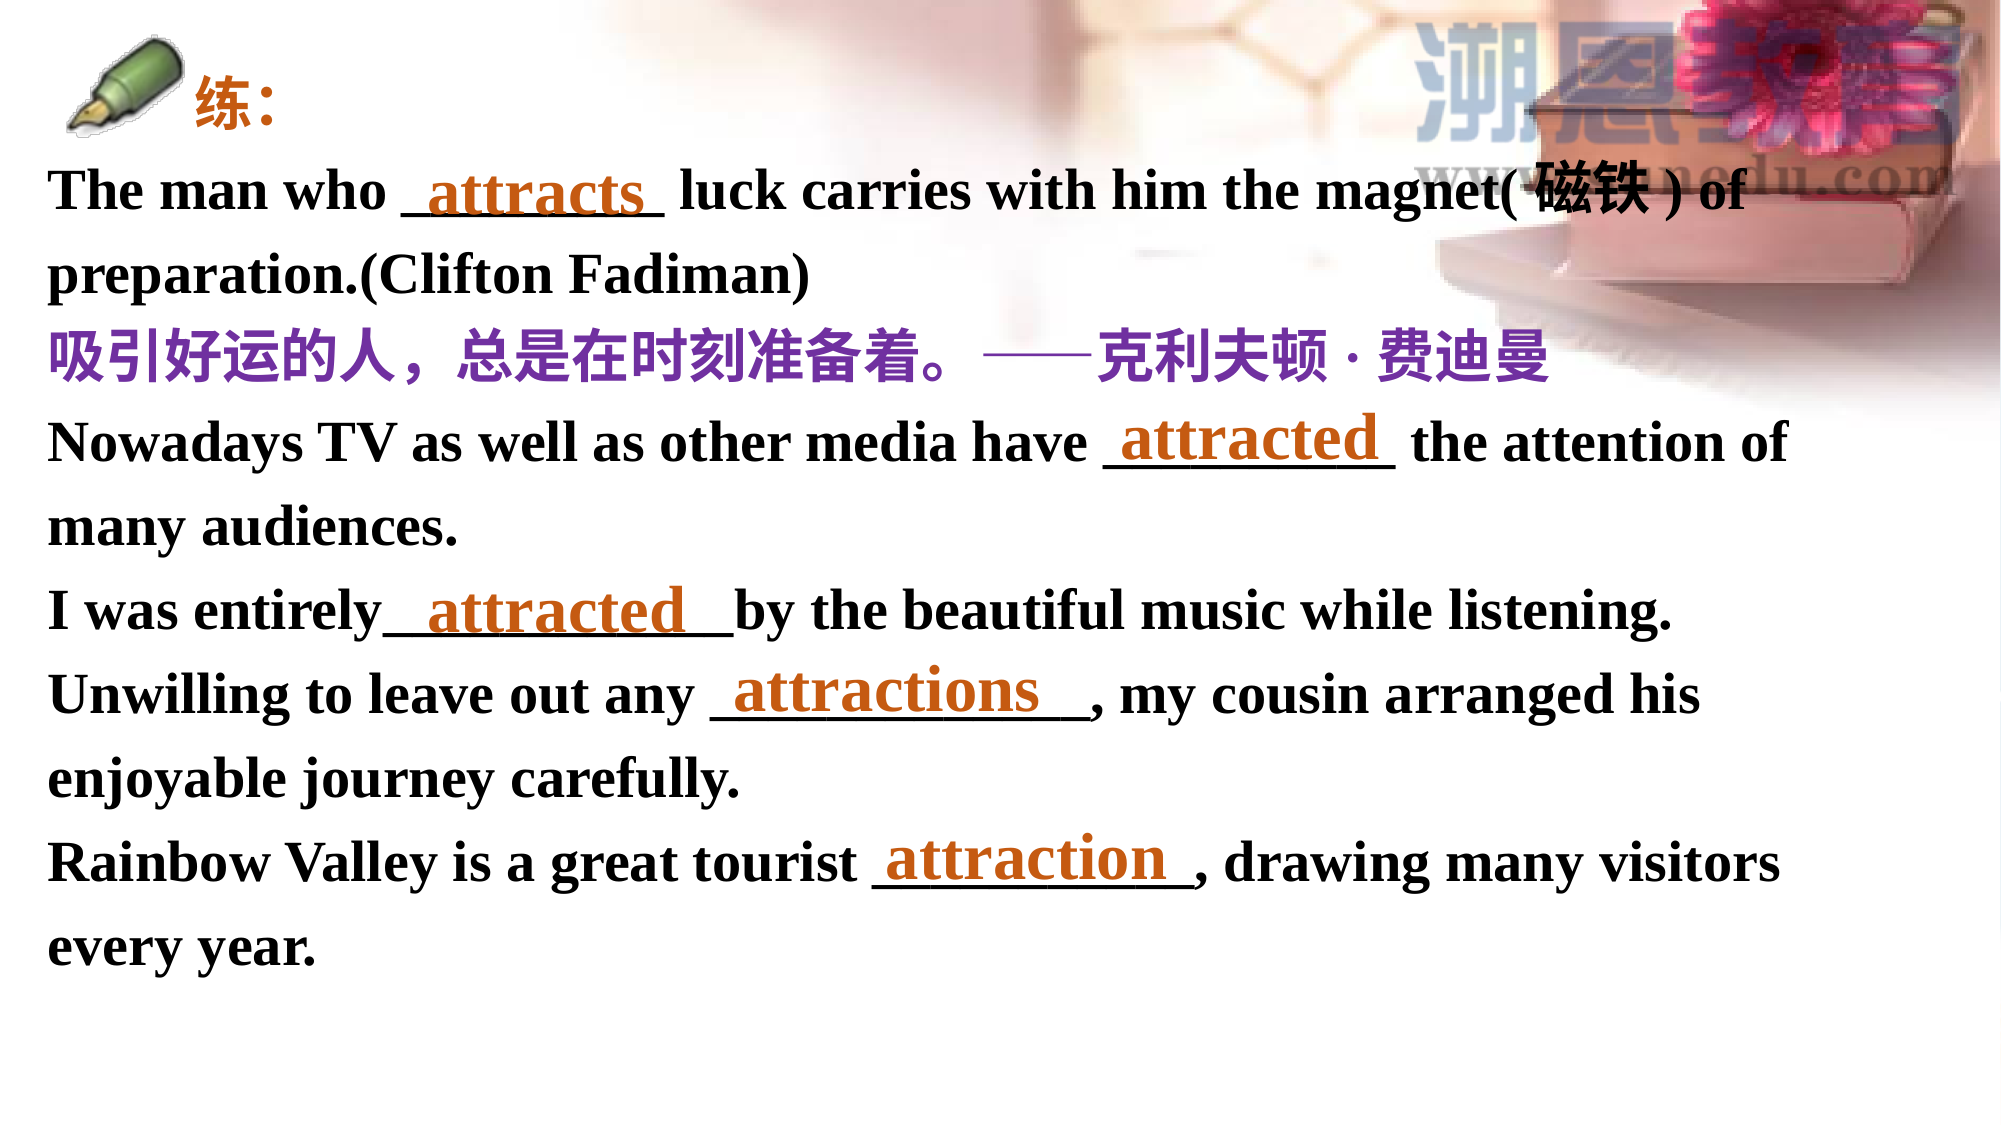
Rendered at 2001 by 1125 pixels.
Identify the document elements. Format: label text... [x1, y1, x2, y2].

picture [0, 0, 2001, 1125]
text_box attractions [718, 636, 1057, 732]
text_box attracted [1105, 385, 1396, 481]
text_box attraction [870, 805, 1183, 900]
text_box attracted [412, 558, 702, 653]
text_box 练： The man who _________ luck carries with him the magnet(磁铁) of preparation.(Clifton Fadiman) 吸引好运的人，总是在时刻准备着。——克利夫顿·费迪曼 Nowadays TV as well as other media have __________ the attention of many audiences. I was entirely____________by the beautiful music while listening. Unwilling to leave out any _____________, my cousin arranged his enjoyable journey carefully. Rainbow Valley is a great tourist ___________, drawing many visitors every year. [33, 60, 1841, 1055]
text_box attracts [412, 140, 662, 236]
